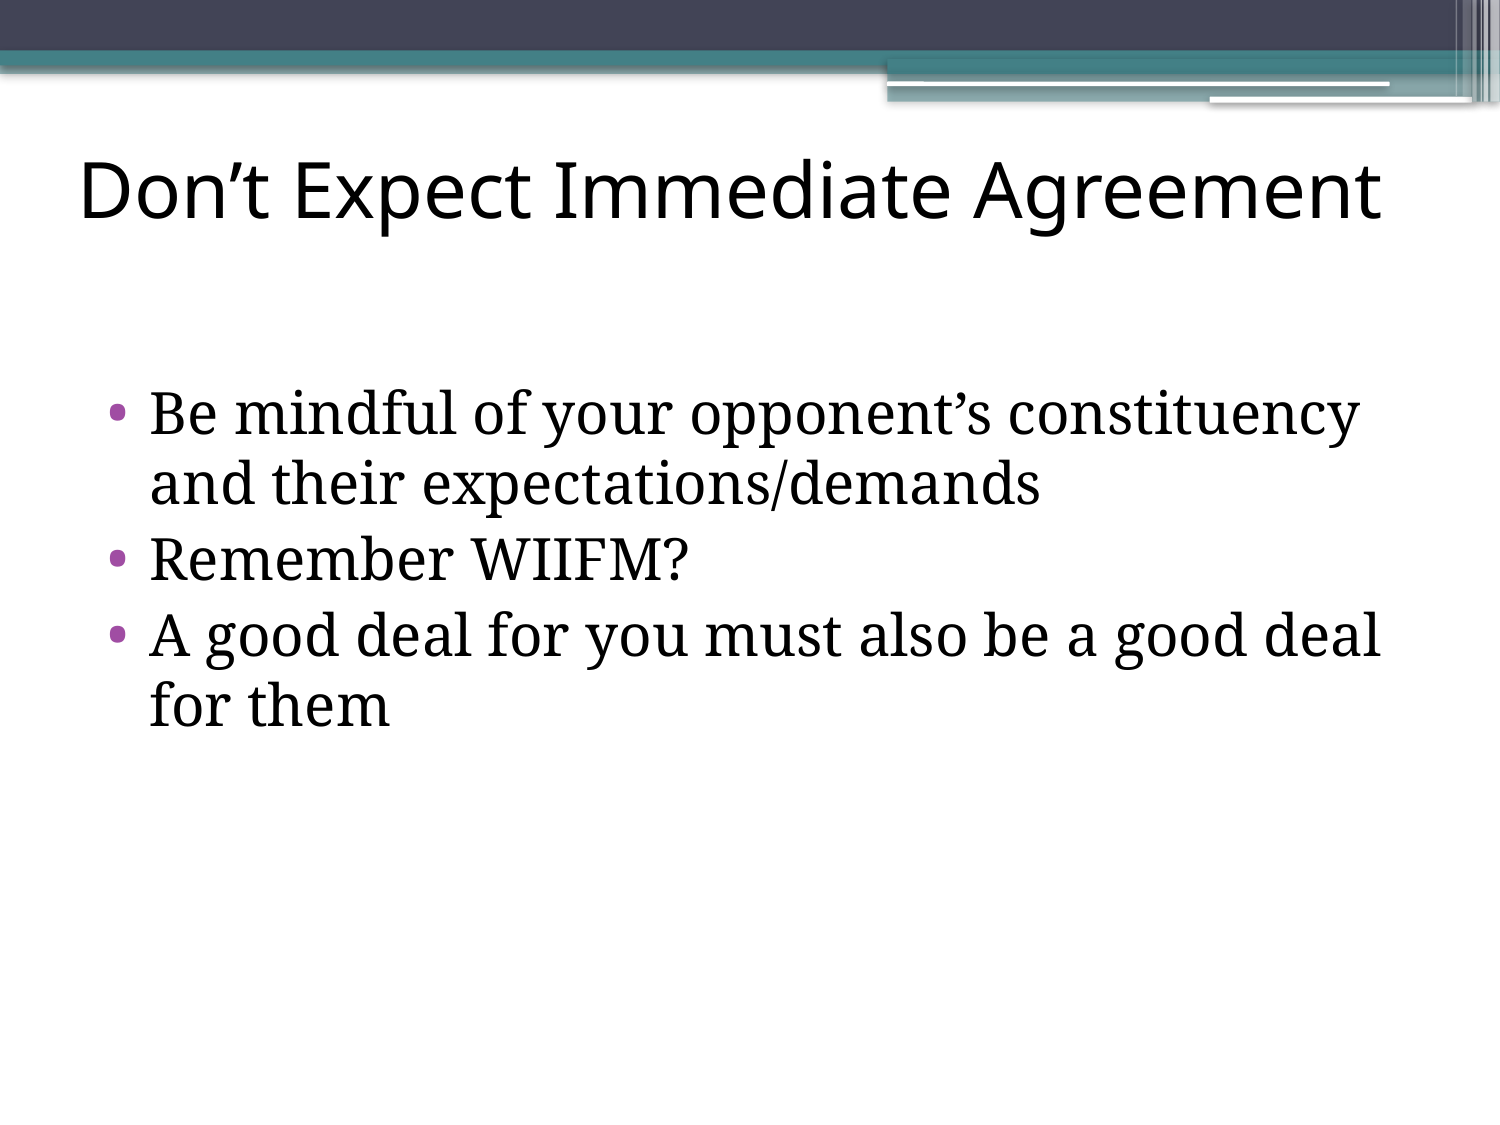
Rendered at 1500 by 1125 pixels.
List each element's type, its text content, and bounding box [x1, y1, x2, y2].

title Don’t Expect Immediate Agreement [37, 99, 1425, 275]
list Be mindful of your opponent’s constituency and their expectations/demands Remember WIIFM? A good deal for you must also be a good deal for them [75, 368, 1425, 1079]
